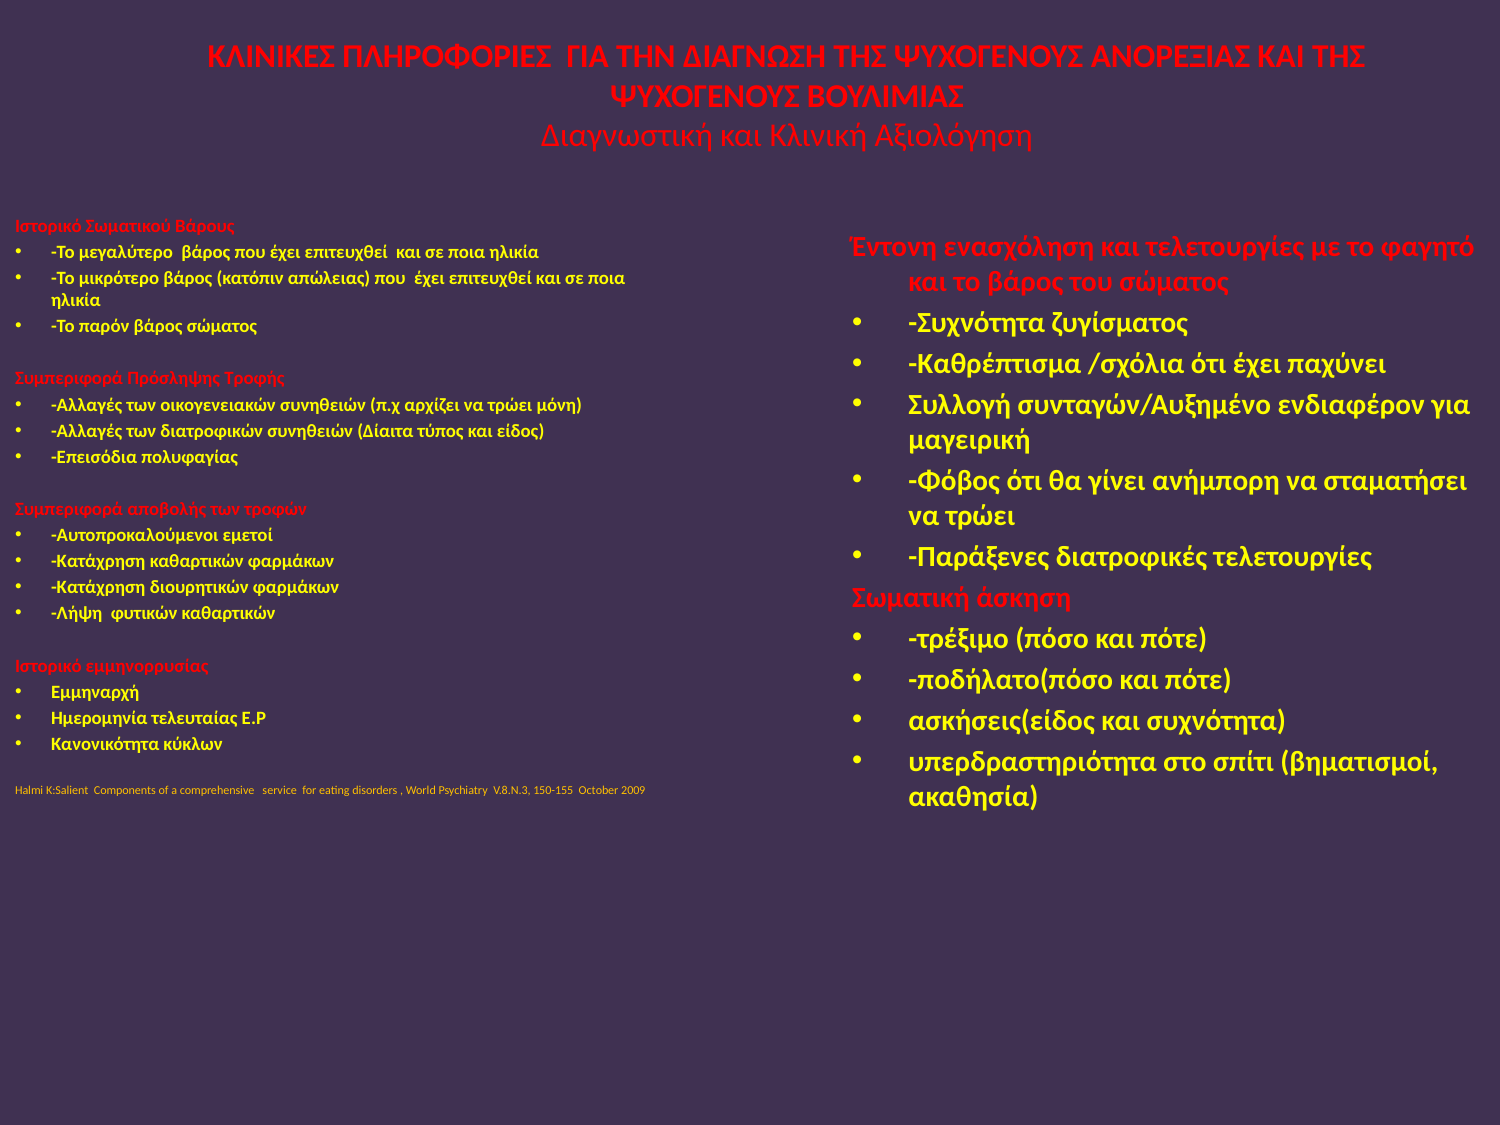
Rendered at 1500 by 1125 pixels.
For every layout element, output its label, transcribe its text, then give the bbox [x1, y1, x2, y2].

list Έντονη ενασχόληση και τελετουργίες με το φαγητό και το βάρος του σώματος -Συχνότητα ζυγίσματος -Καθρέπτισμα /σχόλια ότι έχει παχύνει Συλλογή συνταγών/Αυξημένο ενδιαφέρον για μαγειρική -Φόβος ότι θα γίνει ανήμπορη να σταματήσει να τρώει -Παράξενες διατροφικές τελετουργίες Σωματική άσκηση -τρέξιμο (πόσο και πότε) -ποδήλατο(πόσο και πότε) ασκήσεις(είδος και συχνότητα) υπερδραστηριότητα στο σπίτι (βηματισμοί, ακαθησία) [836, 219, 1500, 869]
title ΚΛΙΝΙΚΕΣ ΠΛΗΡΟΦΟΡΙΕΣ ΓΙΑ ΤΗΝ ΔΙΑΓΝΩΣΗ ΤΗΣ ΨΥΧΟΓΕΝΟΥΣ ΑΝΟΡΕΞΙΑΣ ΚΑΙ ΤΗΣ ΨΥΧΟΓΕΝΟΥΣ ΒΟΥΛΙΜΙΑΣ Διαγνωστική και Κλινική Αξιολόγηση [112, 0, 1463, 188]
list Ιστορικό Σωματικού Βάρους -Το μεγαλύτερο βάρος που έχει επιτευχθεί και σε ποια ηλικία -Το μικρότερο βάρος (κατόπιν απώλειας) που έχει επιτευχθεί και σε ποια ηλικία -Το παρόν βάρος σώματος Συμπεριφορά Πρόσληψης Τροφής -Αλλαγές των οικογενειακών συνηθειών (π.χ αρχίζει να τρώει μόνη) -Αλλαγές των διατροφικών συνηθειών (Δίαιτα τύπος και είδος) -Επεισόδια πολυφαγίας Συμπεριφορά αποβολής των τροφών -Αυτοπροκαλούμενοι εμετοί -Κατάχρηση καθαρτικών φαρμάκων -Κατάχρηση διουρητικών φαρμάκων -Λήψη φυτικών καθαρτικών Ιστορικό εμμηνορρυσίας Εμμηναρχή Ημερομηνία τελευταίας Ε.Ρ Κανονικότητα κύκλων Halmi K:Salient Components of a comprehensive service for eating disorders , World Psychiatry V.8.N.3, 150-155 October 2009 [0, 184, 663, 833]
